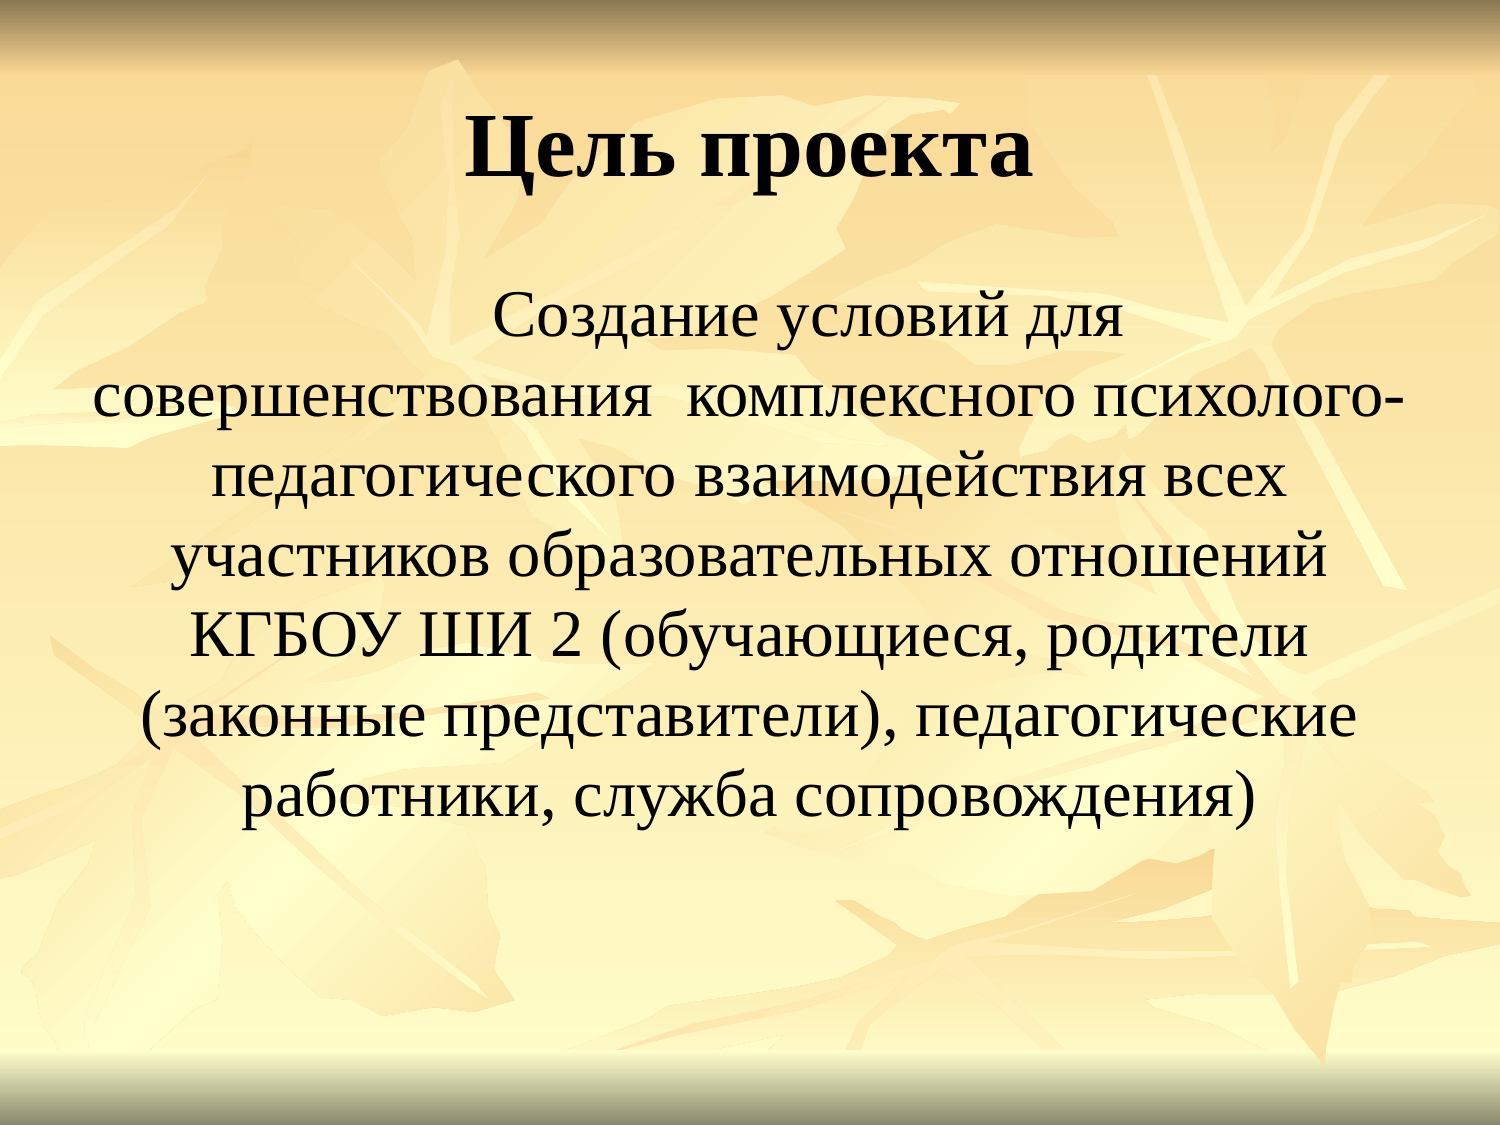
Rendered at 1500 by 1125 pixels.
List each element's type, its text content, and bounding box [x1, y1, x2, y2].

list Создание условий для совершенствования комплексного психолого-педагогического взаимодействия всех участников образовательных отношений КГБОУ ШИ 2 (обучающиеся, родители (законные представители), педагогические работники, служба сопровождения) [74, 262, 1426, 1006]
title Цель проекта [74, 45, 1426, 234]
